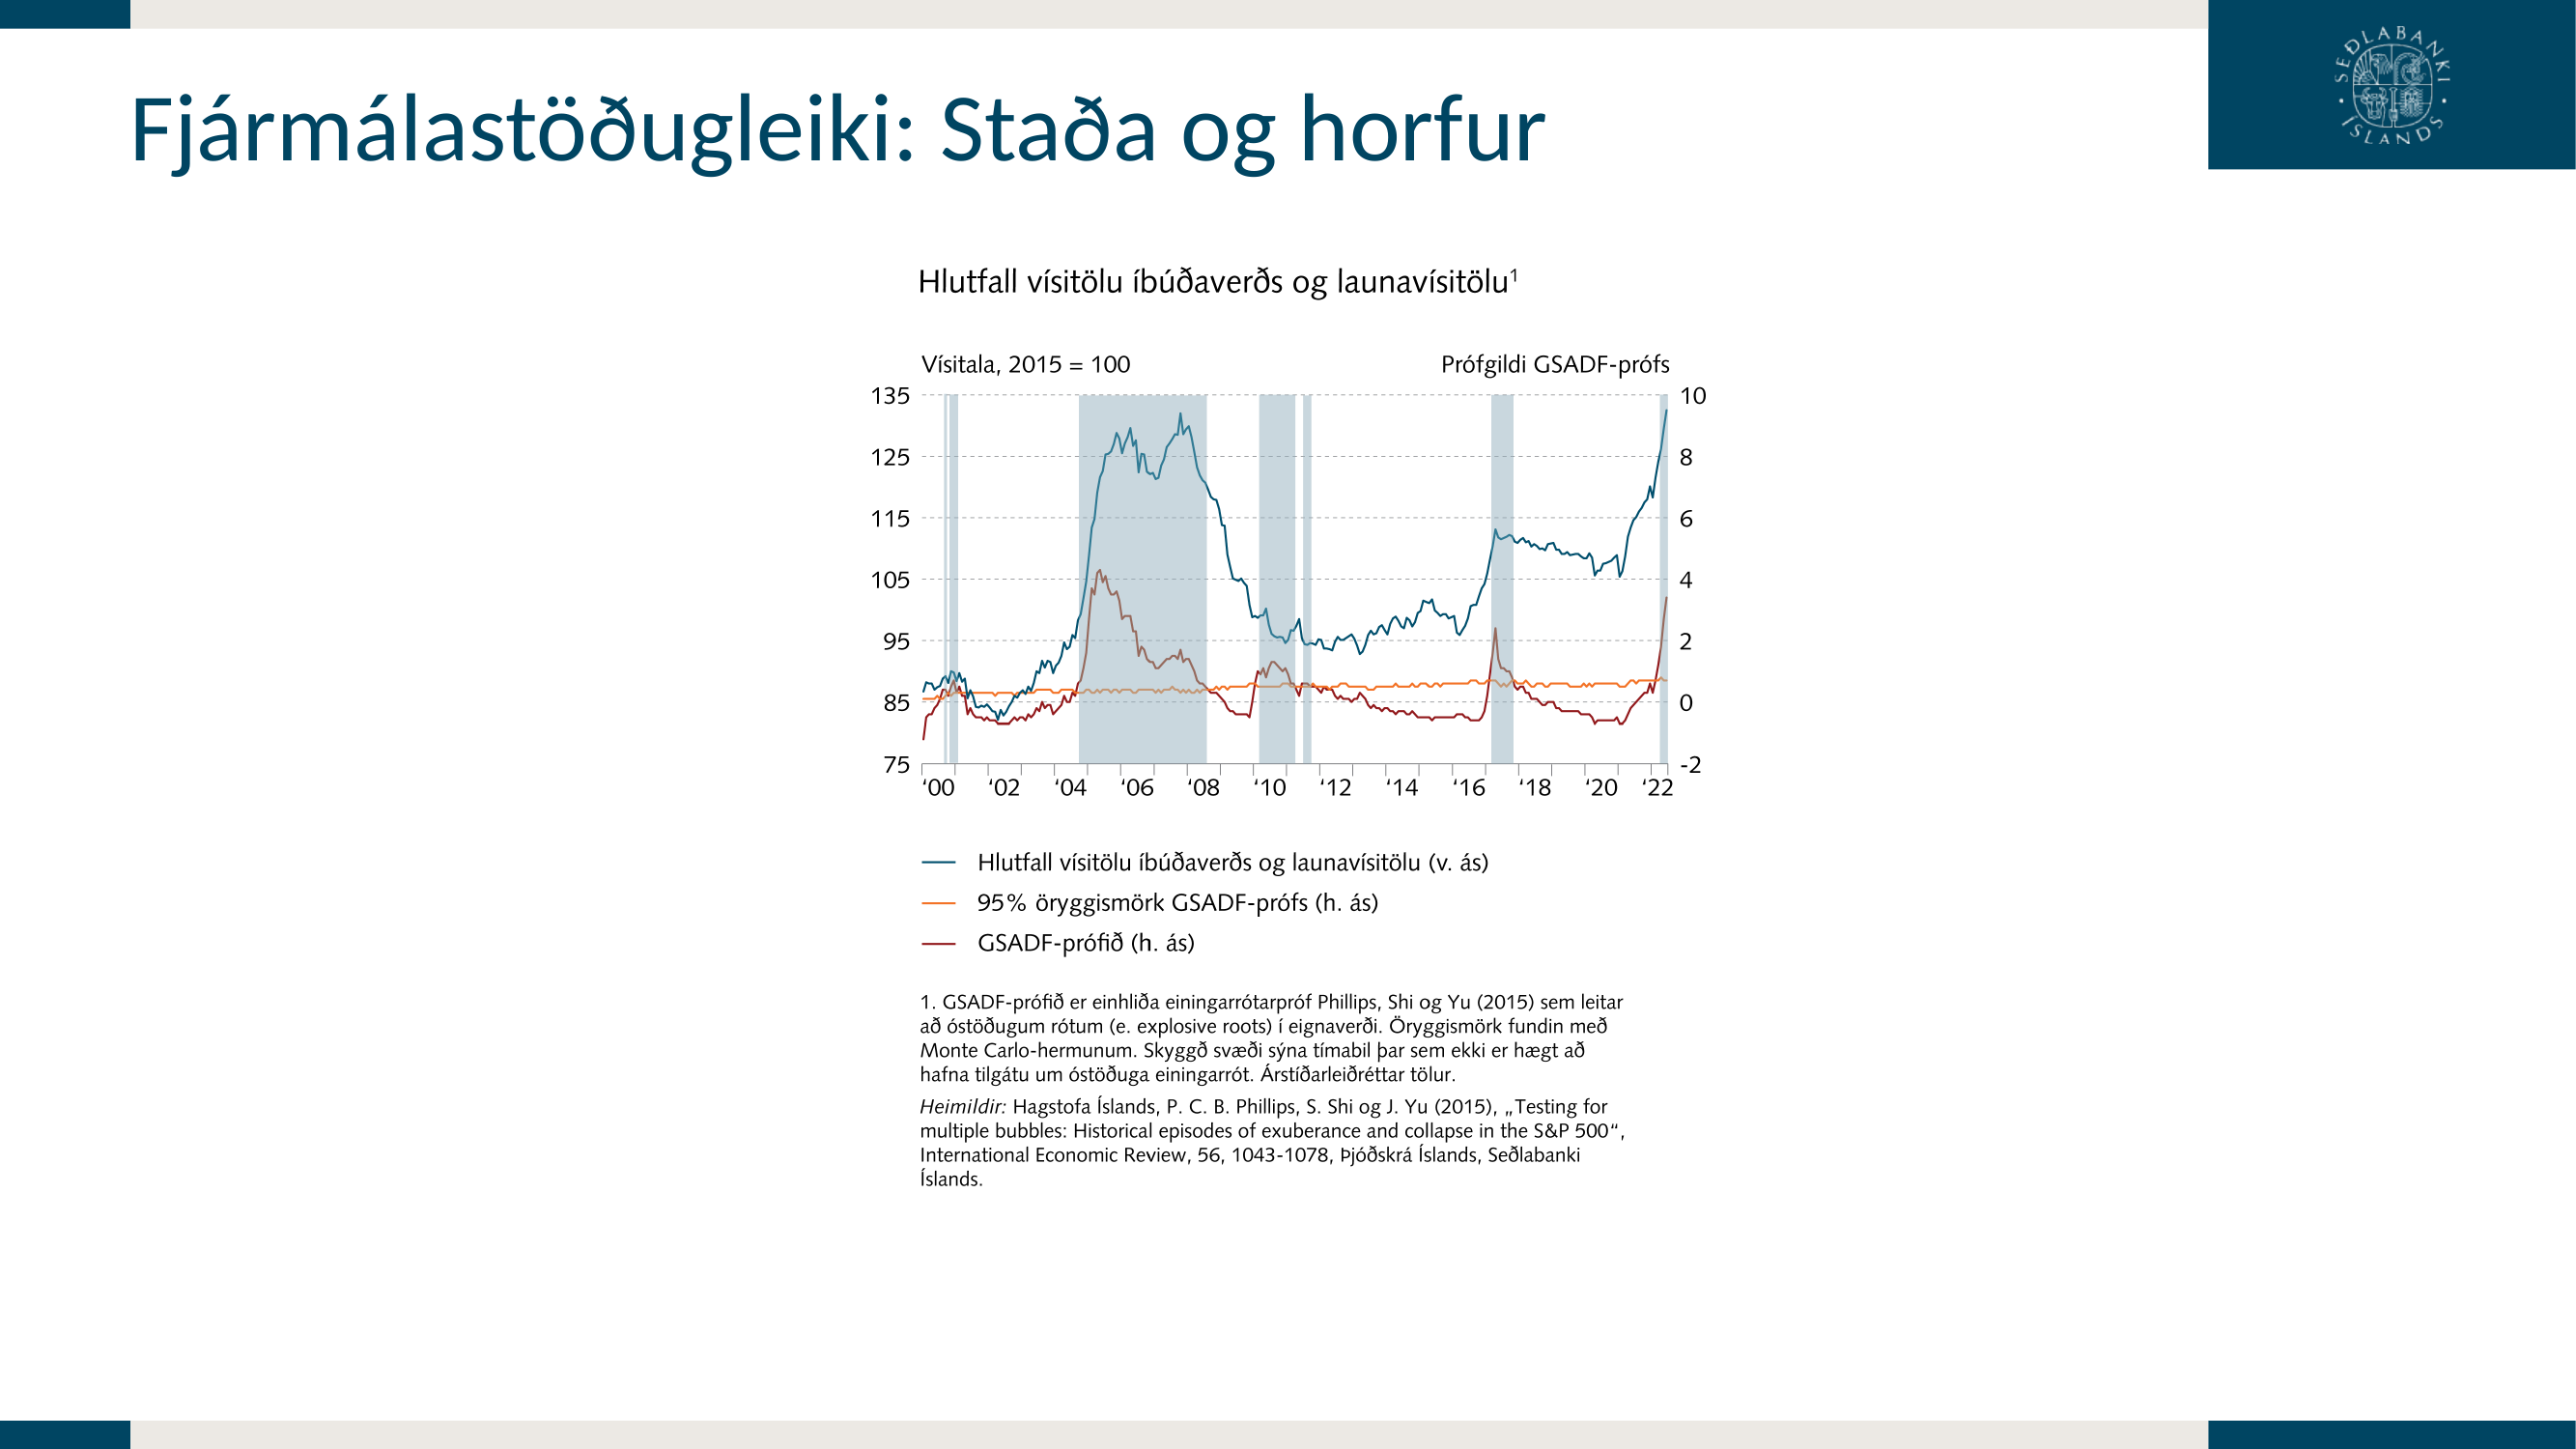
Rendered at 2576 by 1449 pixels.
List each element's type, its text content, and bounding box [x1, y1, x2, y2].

picture [869, 254, 1707, 1195]
title Fjármálastöðugleiki: Staða og horfur [129, 86, 2178, 290]
